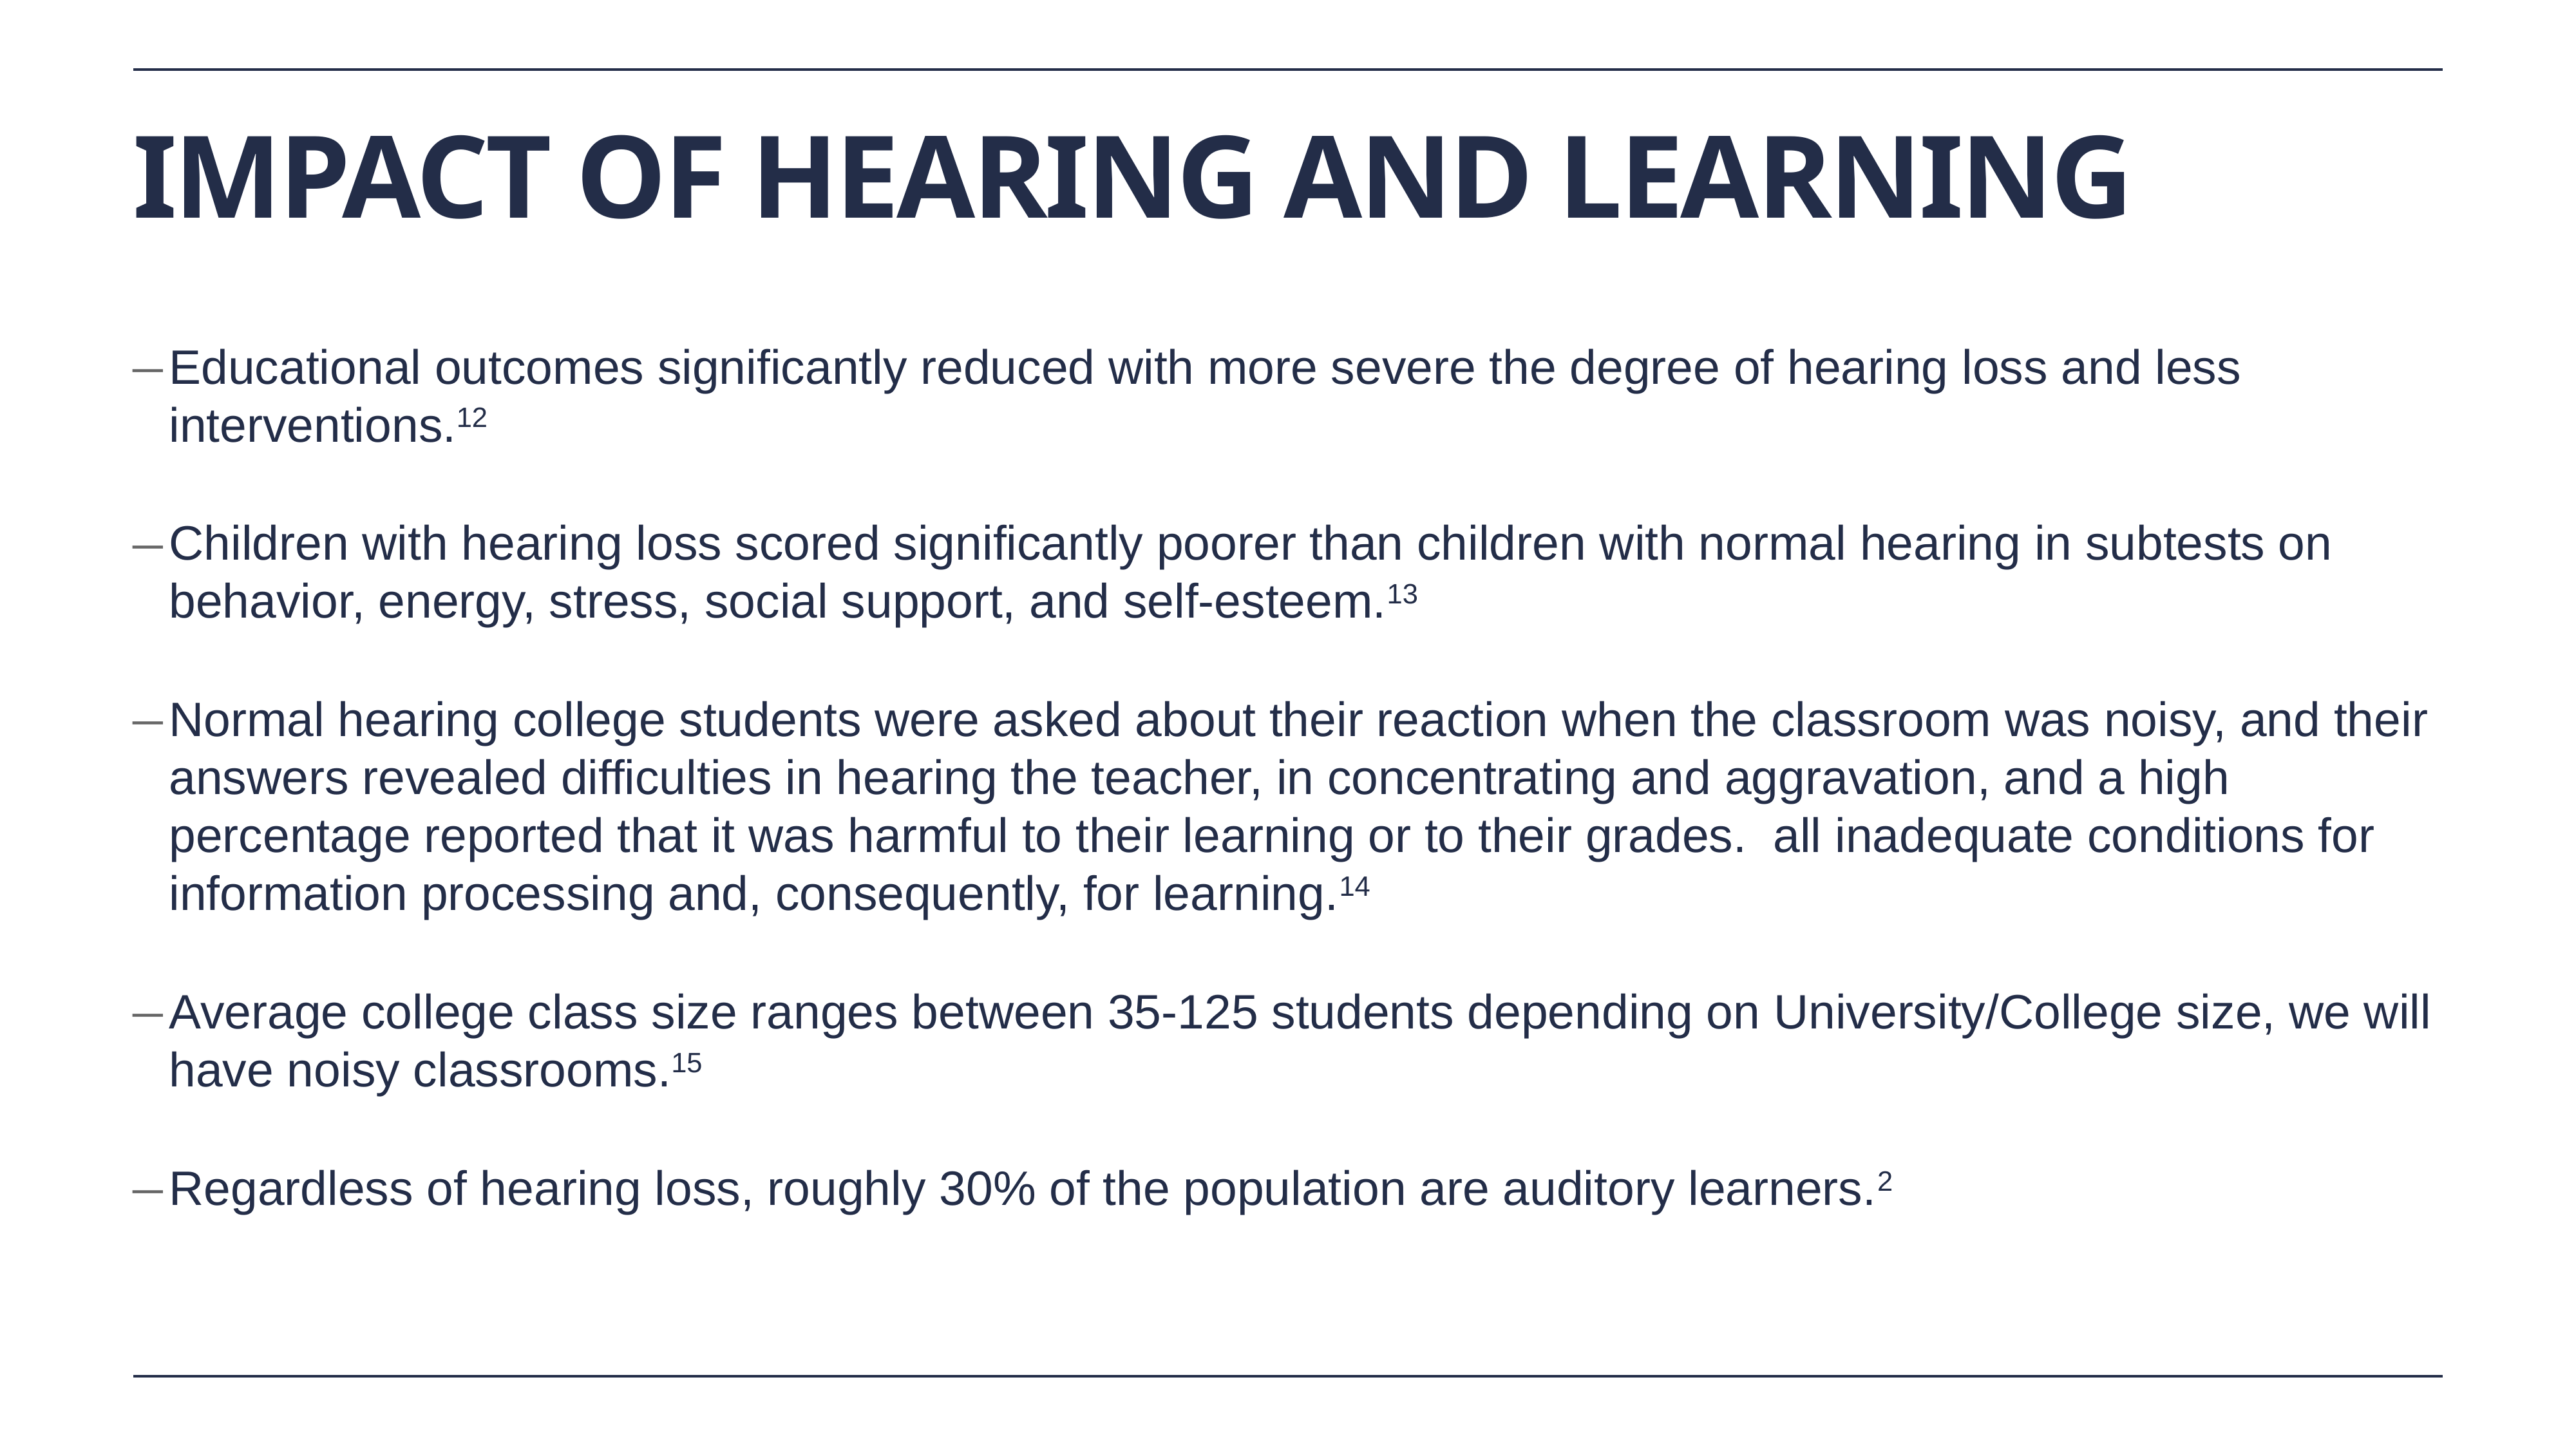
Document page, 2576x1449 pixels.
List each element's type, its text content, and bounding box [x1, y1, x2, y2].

list Educational outcomes significantly reduced with more severe the degree of hearing loss and less interventions.12 Children with hearing loss scored significantly poorer than children with normal hearing in subtests on behavior, energy, stress, social support, and self-esteem.13 Normal hearing college students were asked about their reaction when the classroom was noisy, and their answers revealed difficulties in hearing the teacher, in concentrating and aggravation, and a high percentage reported that it was harmful to their learning or to their grades. all inadequate conditions for information processing and, consequently, for learning.14 Average college class size ranges between 35-125 students depending on University/College size, we will have noisy classrooms.15 Regardless of hearing loss, roughly 30% of the population are auditory learners.2 [127, 330, 2449, 1321]
title Impact of Hearing and Learning [127, 124, 2438, 285]
